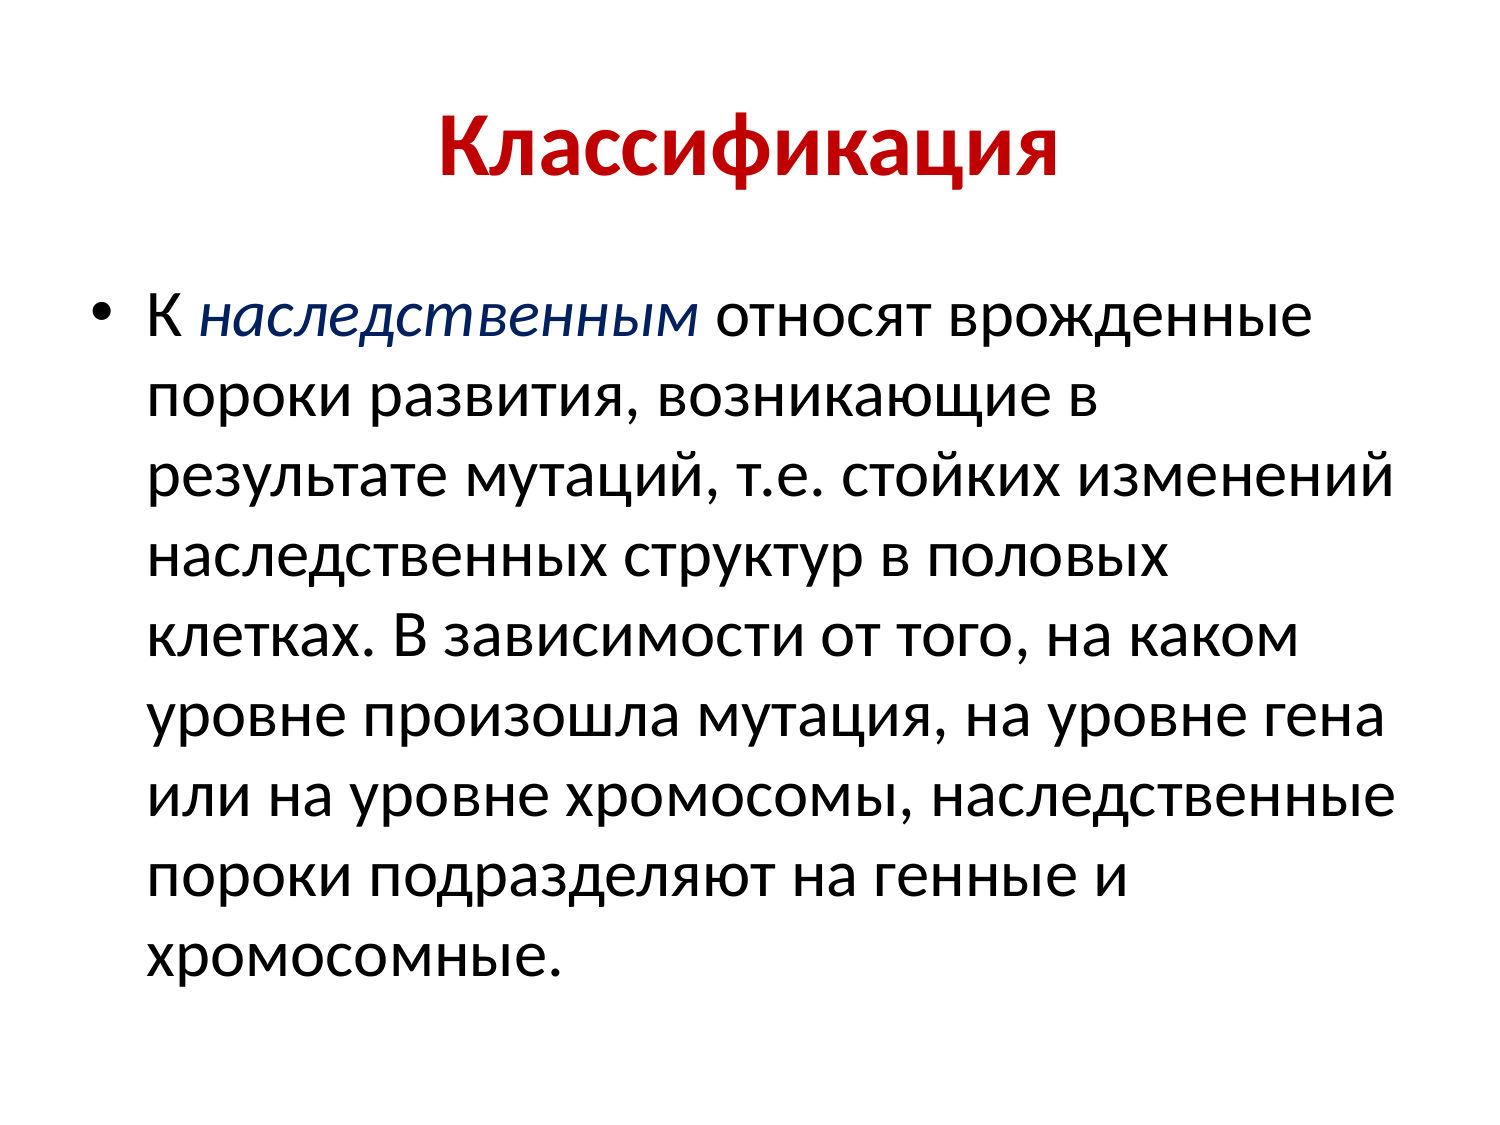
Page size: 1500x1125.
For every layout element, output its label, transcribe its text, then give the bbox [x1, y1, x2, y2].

list К наследственным относят врожденные пороки развития, возникающие в результате мутаций, т.е. стойких изменений наследственных структур в половых клетках. В зависимости от того, на каком уровне произошла мутация, на уровне гена или на уровне хромосомы, наследственные пороки подразделяют на генные и хромосомные. [75, 262, 1425, 1005]
title Классификация [75, 45, 1425, 233]
